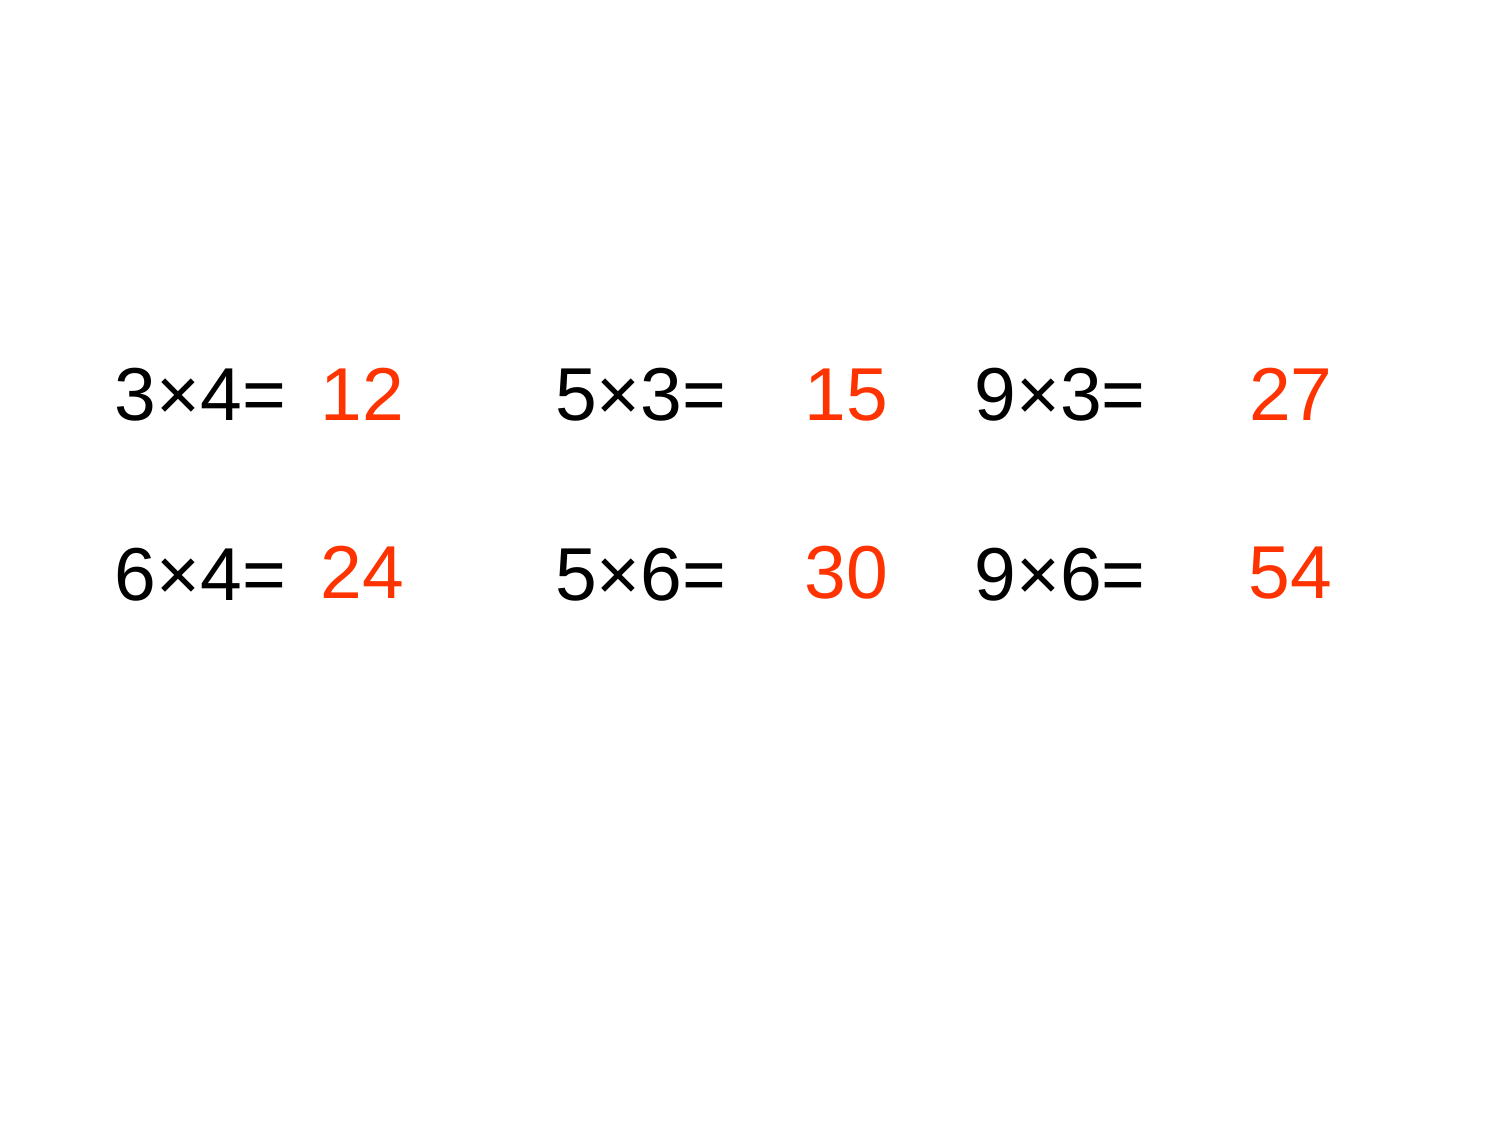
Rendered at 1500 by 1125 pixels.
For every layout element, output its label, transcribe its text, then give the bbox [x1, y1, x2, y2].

text_box 15 [790, 337, 951, 443]
text_box 12 [305, 337, 467, 443]
text_box 3×4= 5×3= 9×3= 6×4= 5×6= 9×6= [100, 337, 1412, 623]
text_box 30 [790, 516, 951, 622]
text_box 27 [1234, 337, 1395, 443]
text_box 54 [1234, 516, 1395, 622]
text_box 24 [305, 516, 467, 622]
